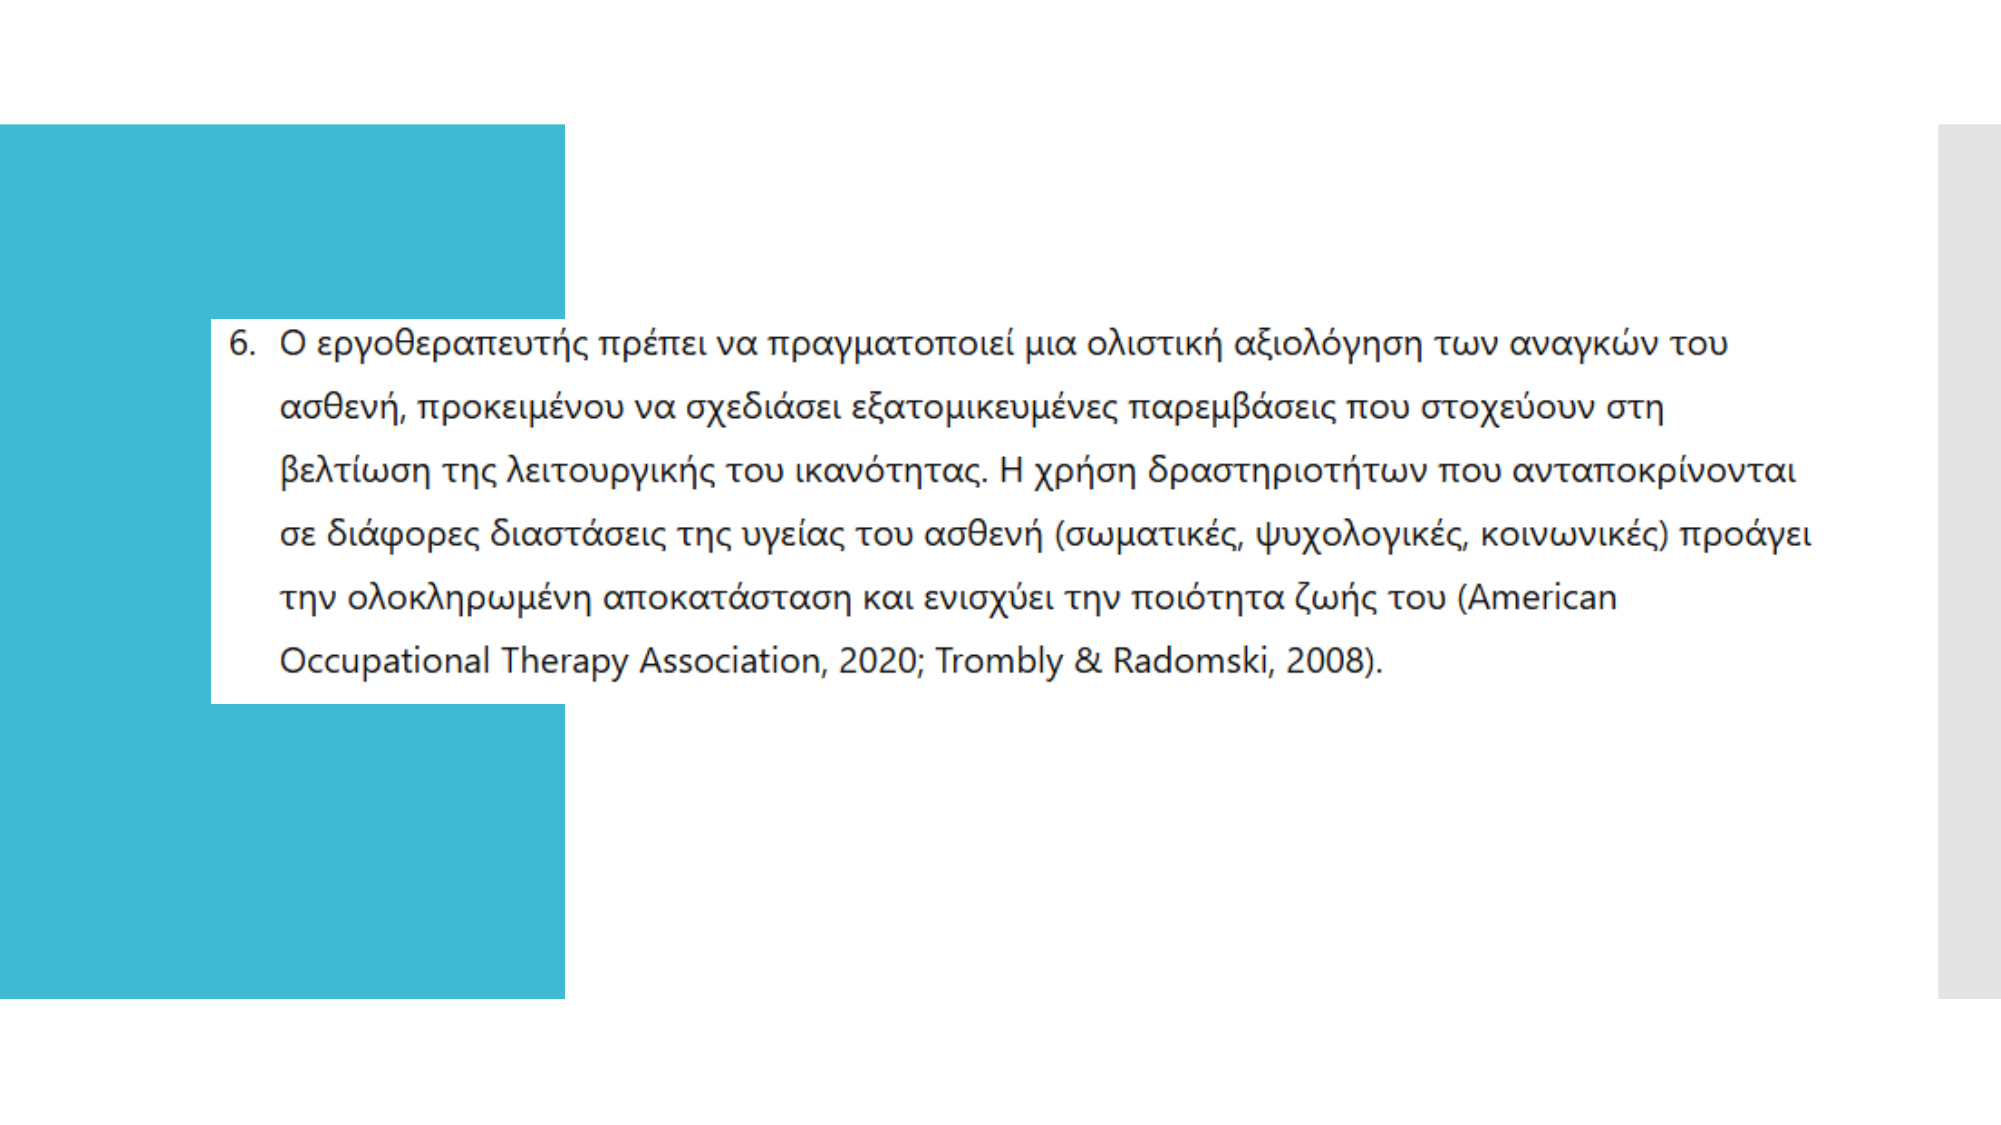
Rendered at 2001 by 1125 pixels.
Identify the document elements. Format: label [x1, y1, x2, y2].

list [210, 319, 1835, 704]
